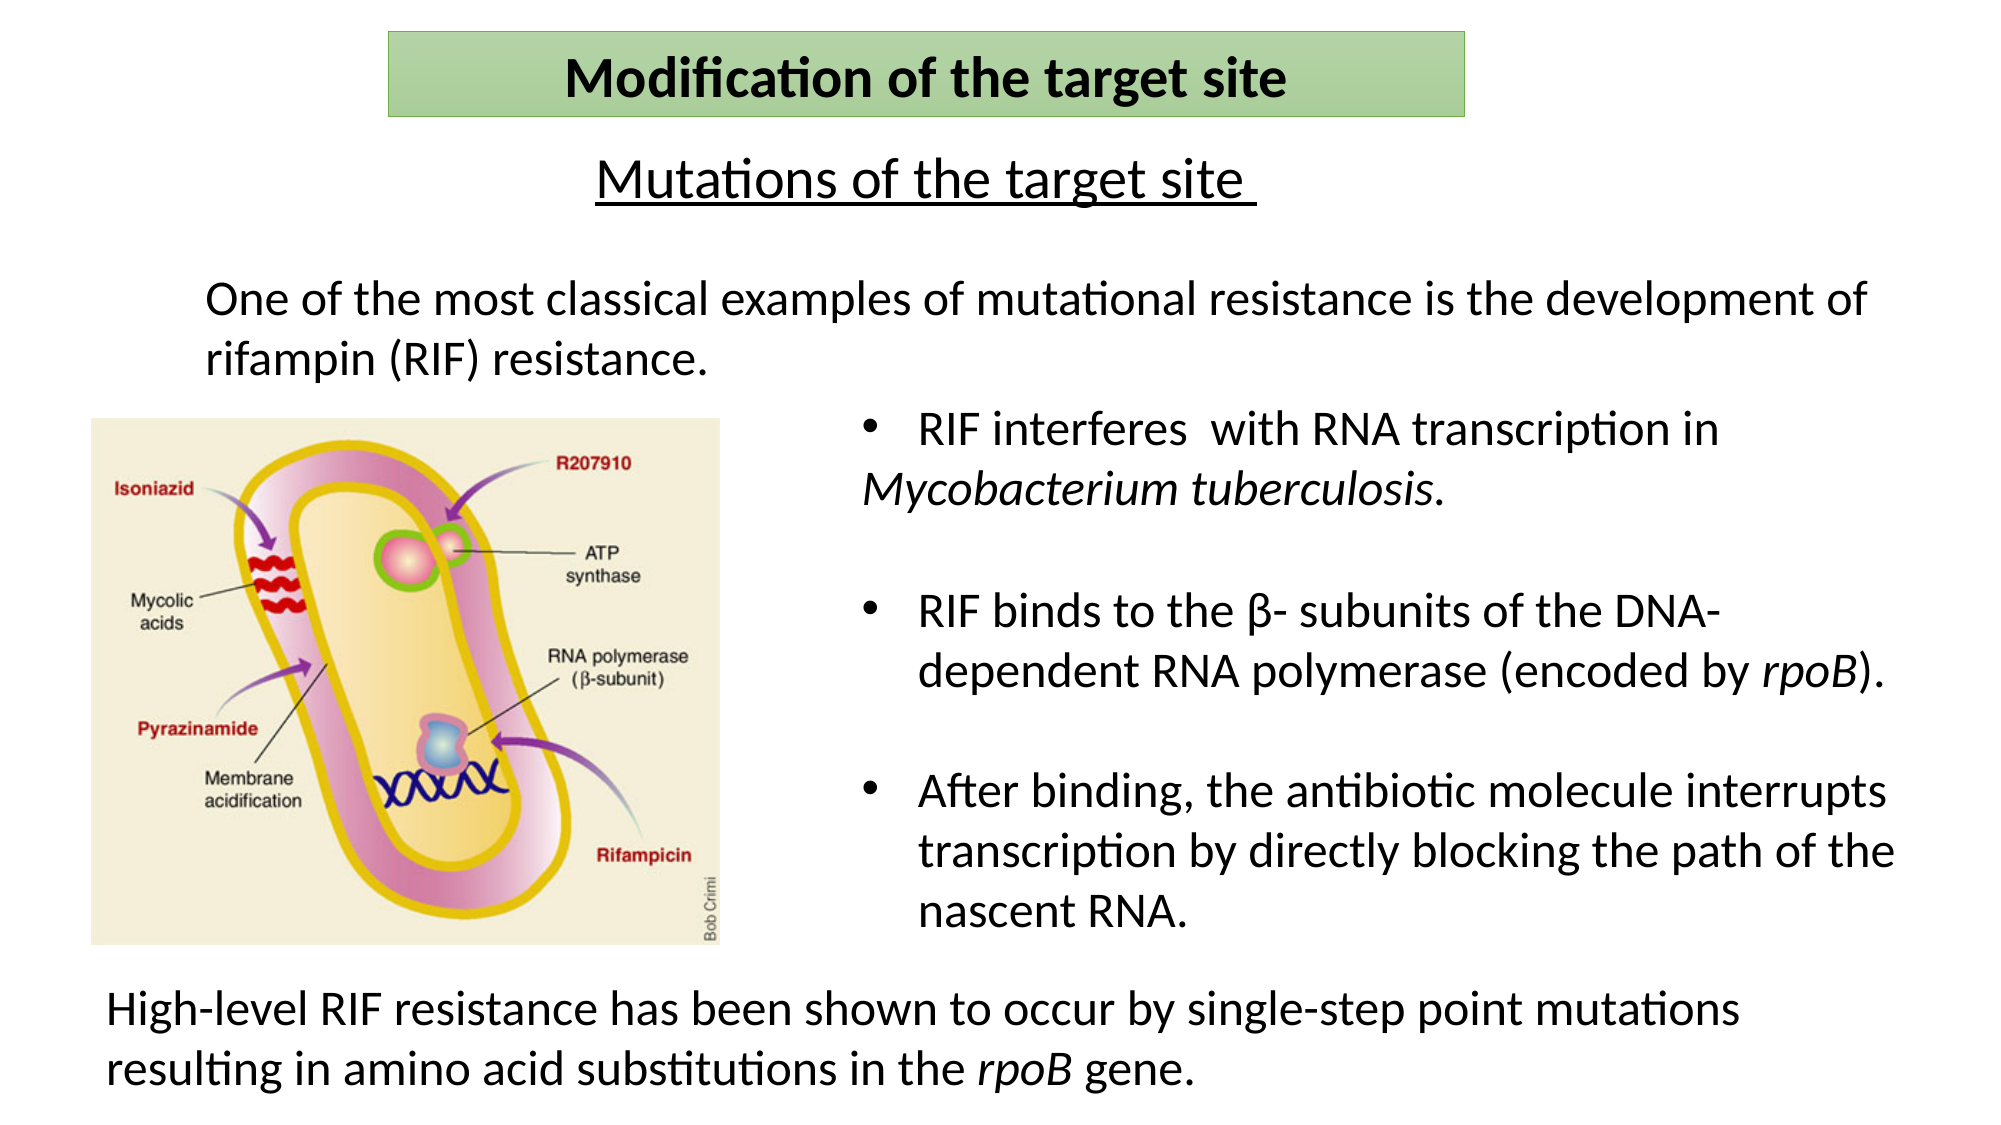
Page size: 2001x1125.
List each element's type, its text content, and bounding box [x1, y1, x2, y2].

text_box RIF binds to the β- subunits of the DNA-dependent RNA polymerase (encoded by rpoB). After binding, the antibiotic molecule interrupts transcription by directly blocking the path of the nascent RNA. [846, 569, 1946, 945]
text_box RIF interferes with RNA transcription in Mycobacterium tuberculosis. [846, 388, 1873, 569]
text_box Modification of the target site [388, 31, 1465, 117]
text_box Mutations of the target site [580, 132, 1273, 218]
picture [91, 418, 720, 945]
text_box One of the most classical examples of mutational resistance is the development of rifampin (RIF) resistance. [190, 258, 2000, 394]
text_box High-level RIF resistance has been shown to occur by single-step point mutations resulting in amino acid substitutions in the rpoB gene. [91, 967, 1901, 1103]
